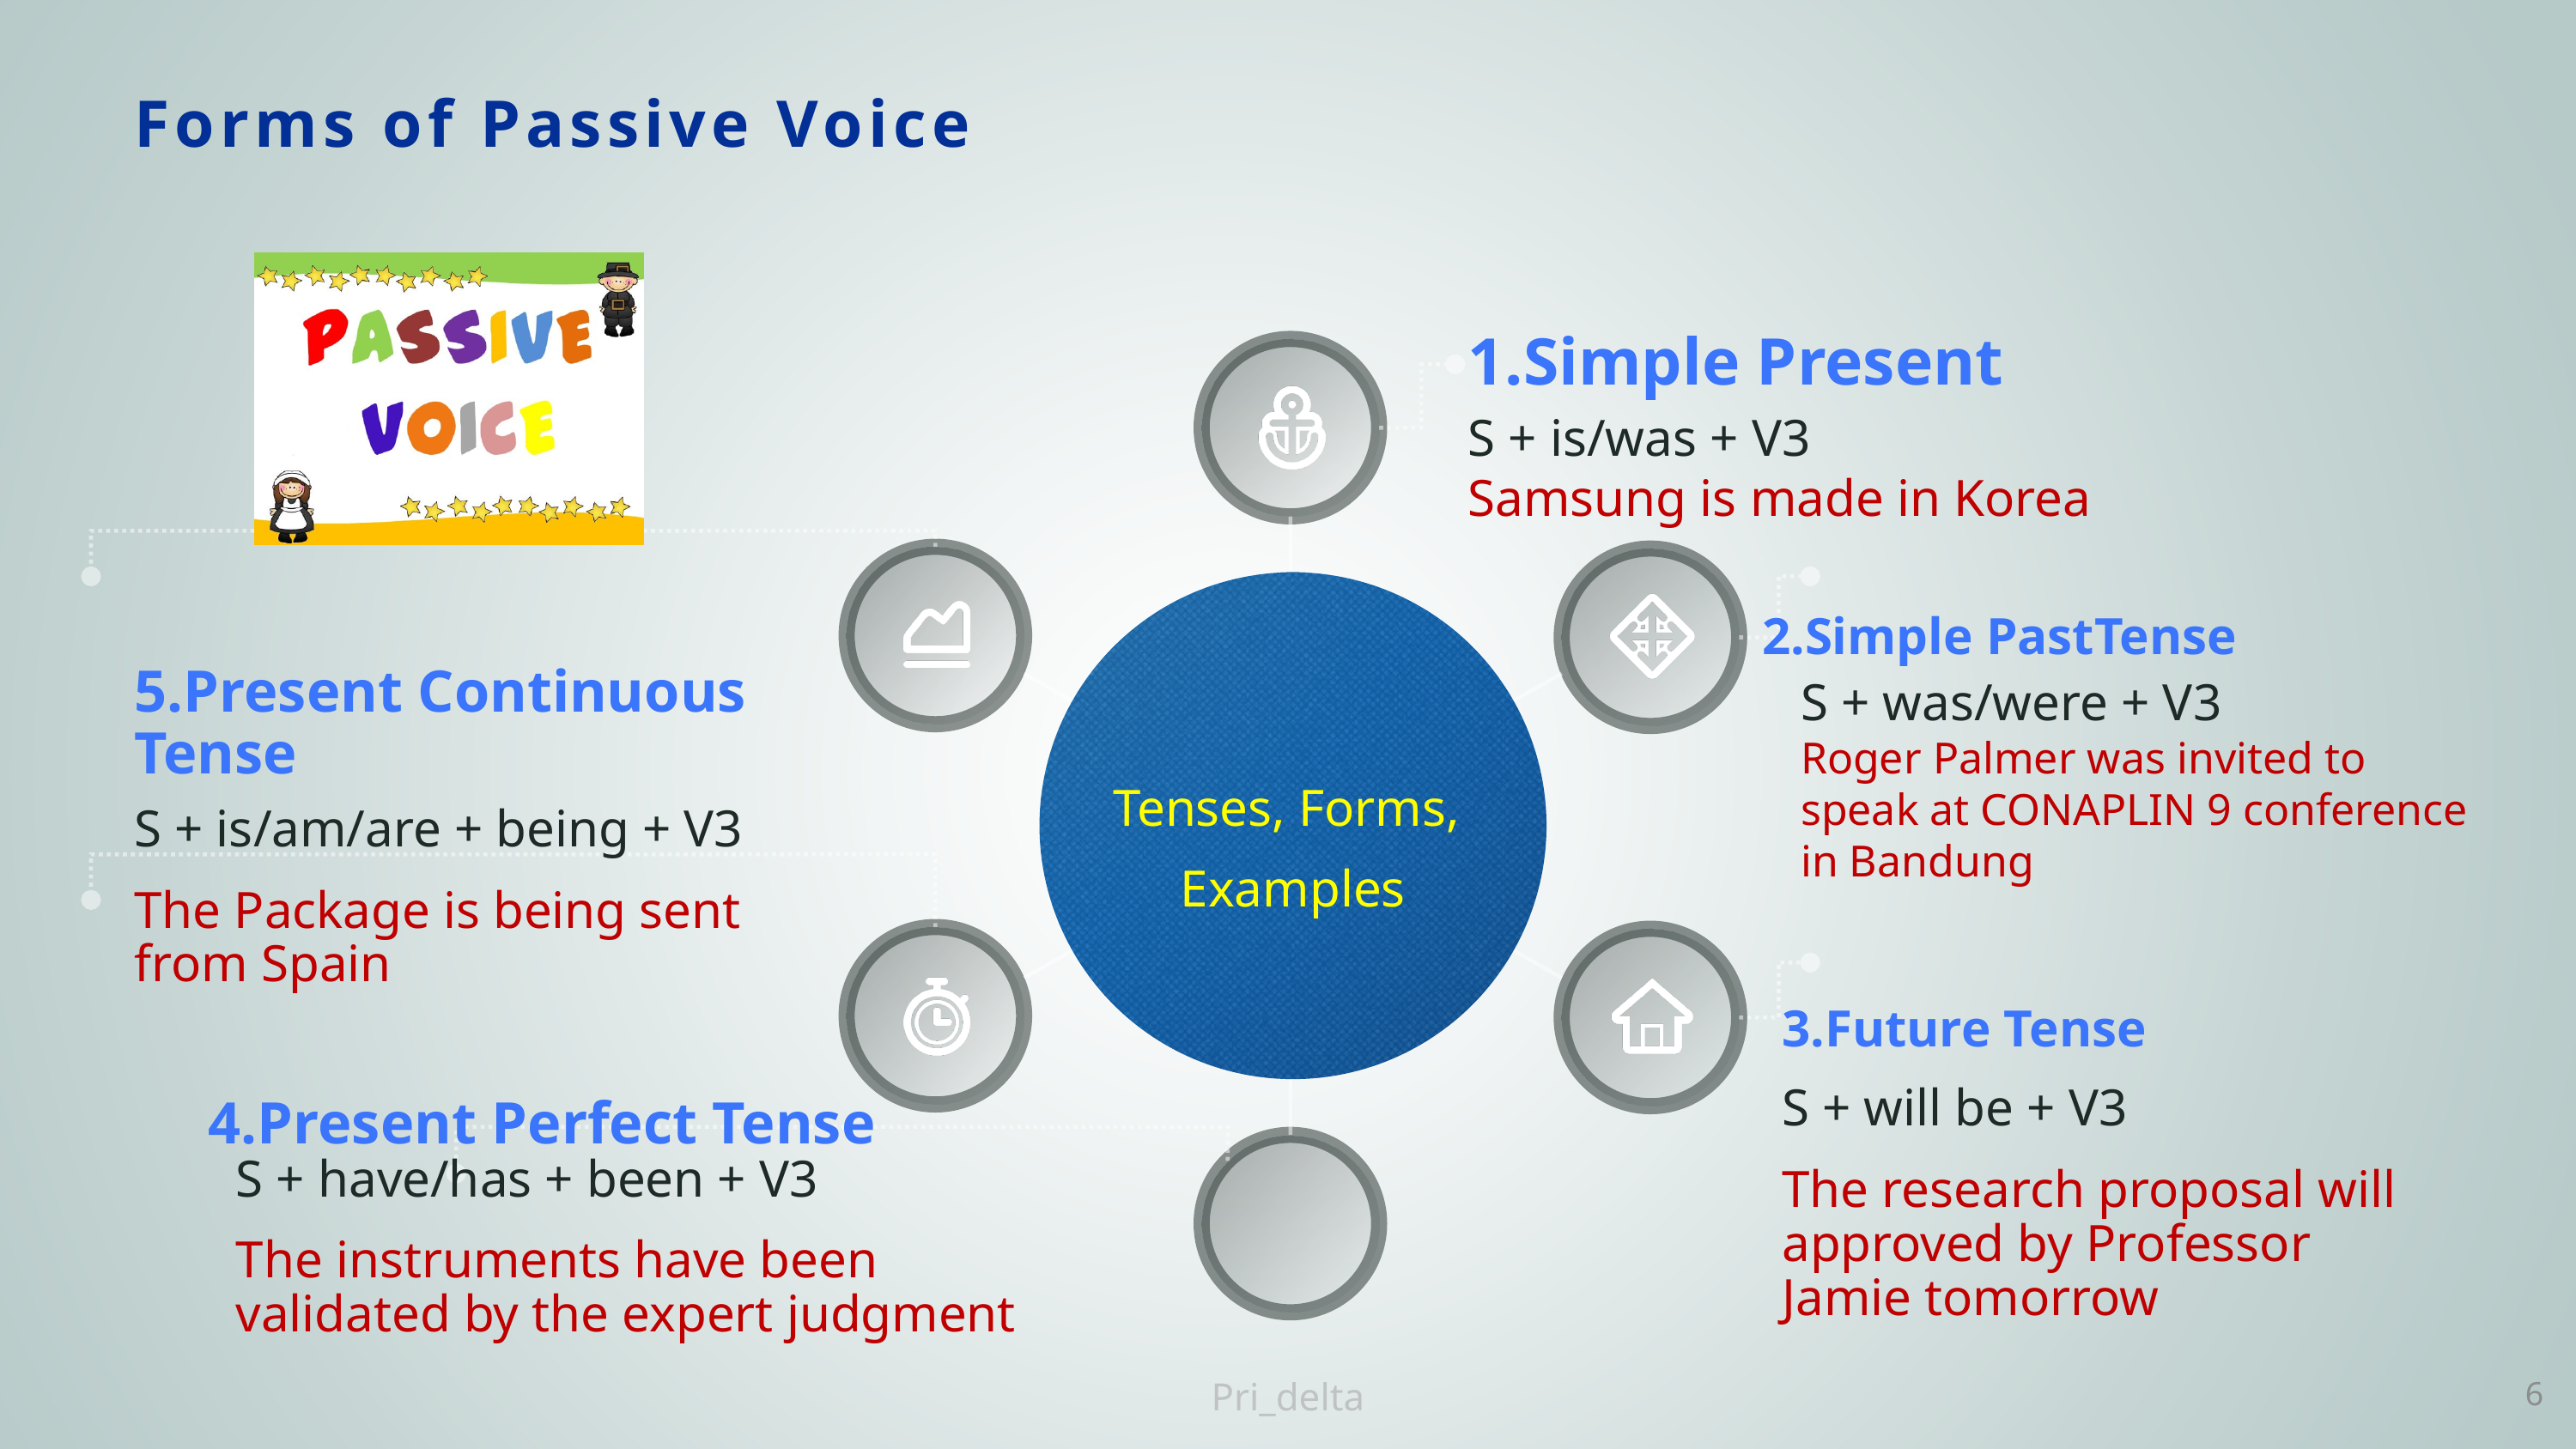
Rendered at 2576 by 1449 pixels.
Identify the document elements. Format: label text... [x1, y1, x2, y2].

footer Pri_delta [740, 1357, 1836, 1434]
slide_number 6 [2482, 1356, 2576, 1434]
list 3.Future Tense [1769, 985, 2464, 1076]
title Forms of Passive Voice [121, 56, 999, 197]
list S + have/has + been + V3 The instruments have been validated by the expert judgment [222, 1147, 1054, 1271]
list Tenses, Forms, Examples [1060, 744, 1527, 928]
list S + was/were + V3 Roger Palmer was invited to speak at CONAPLIN 9 conference in Bandung [1787, 664, 2483, 788]
list 5.Present Continuous Tense [121, 678, 787, 770]
list 1.Simple Present [1455, 318, 2150, 399]
list S + is/was + V3 Samsung is made in Korea [1455, 399, 2150, 524]
list 4.Present Perfect Tense [195, 1079, 926, 1172]
picture [0, 0, 2576, 1449]
list 2.Simple PastTense [1749, 592, 2445, 684]
list S + is/am/are + being + V3 The Package is being sent from Spain [121, 797, 851, 921]
list S + will be + V3 The research proposal will approved by Professor Jamie tomorrow [1769, 1076, 2464, 1200]
